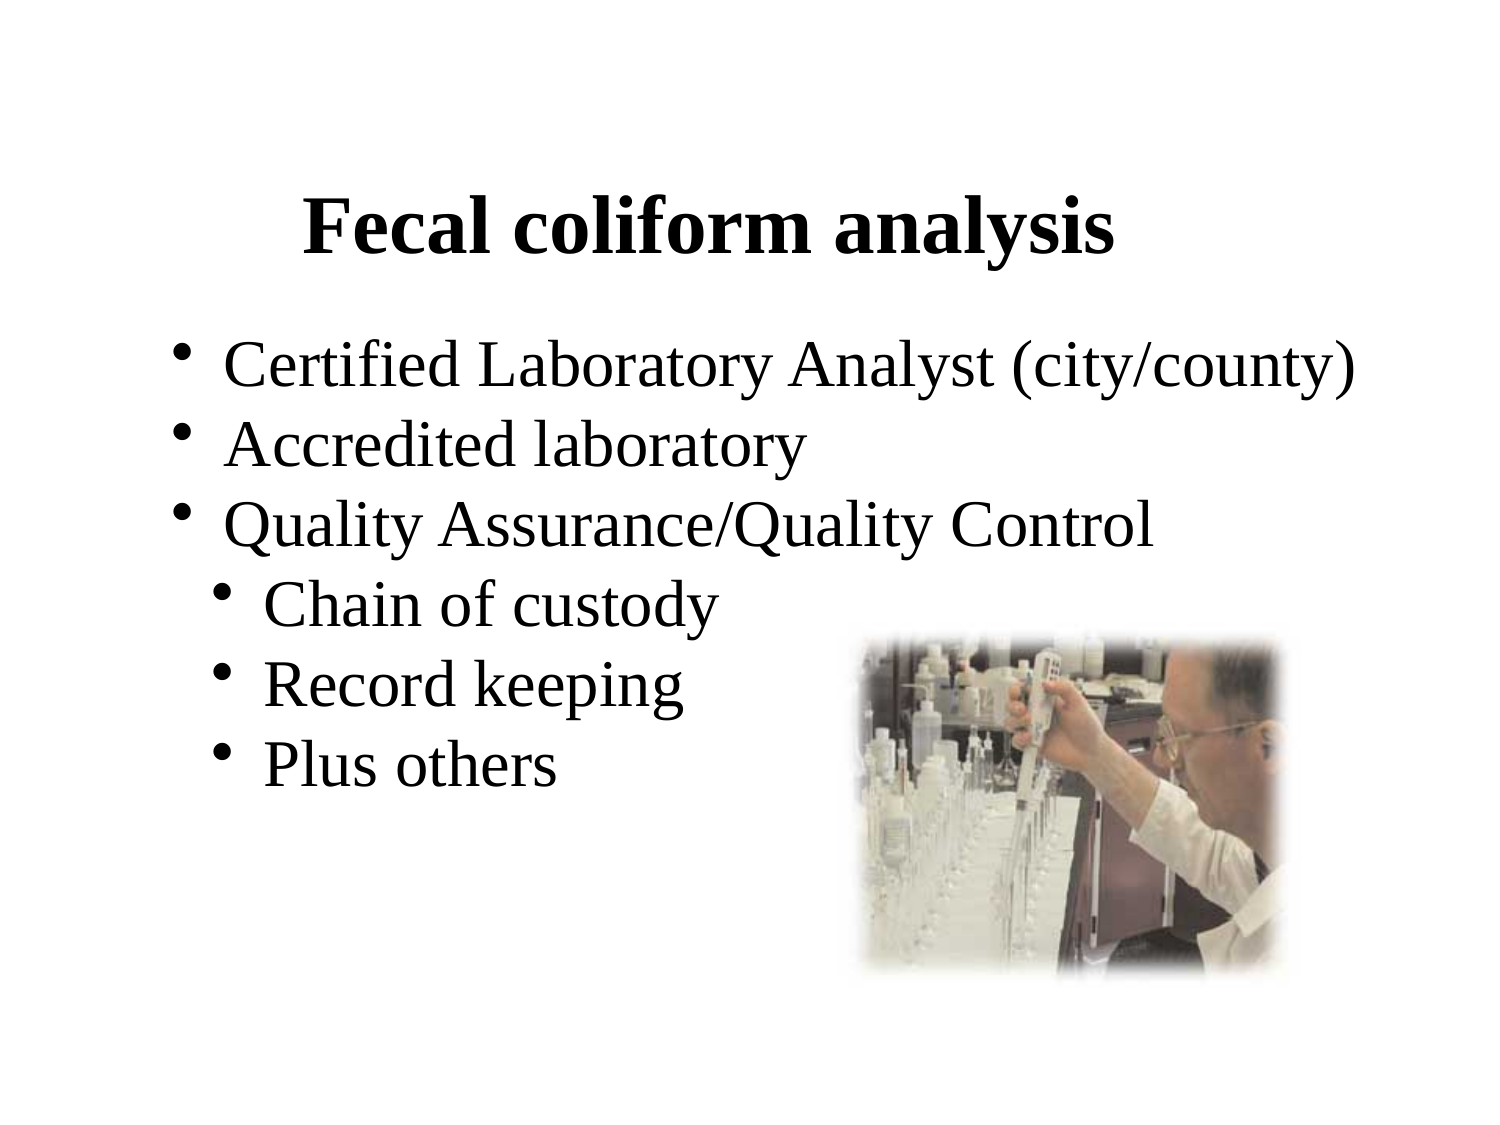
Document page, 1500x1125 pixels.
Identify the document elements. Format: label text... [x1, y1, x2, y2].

text_box Fecal coliform analysis [287, 162, 1133, 278]
text_box Certified Laboratory Analyst (city/county) Accredited laboratory Quality Assurance/Quality Control Chain of custody Record keeping Plus others [156, 312, 1374, 887]
picture [837, 612, 1307, 997]
